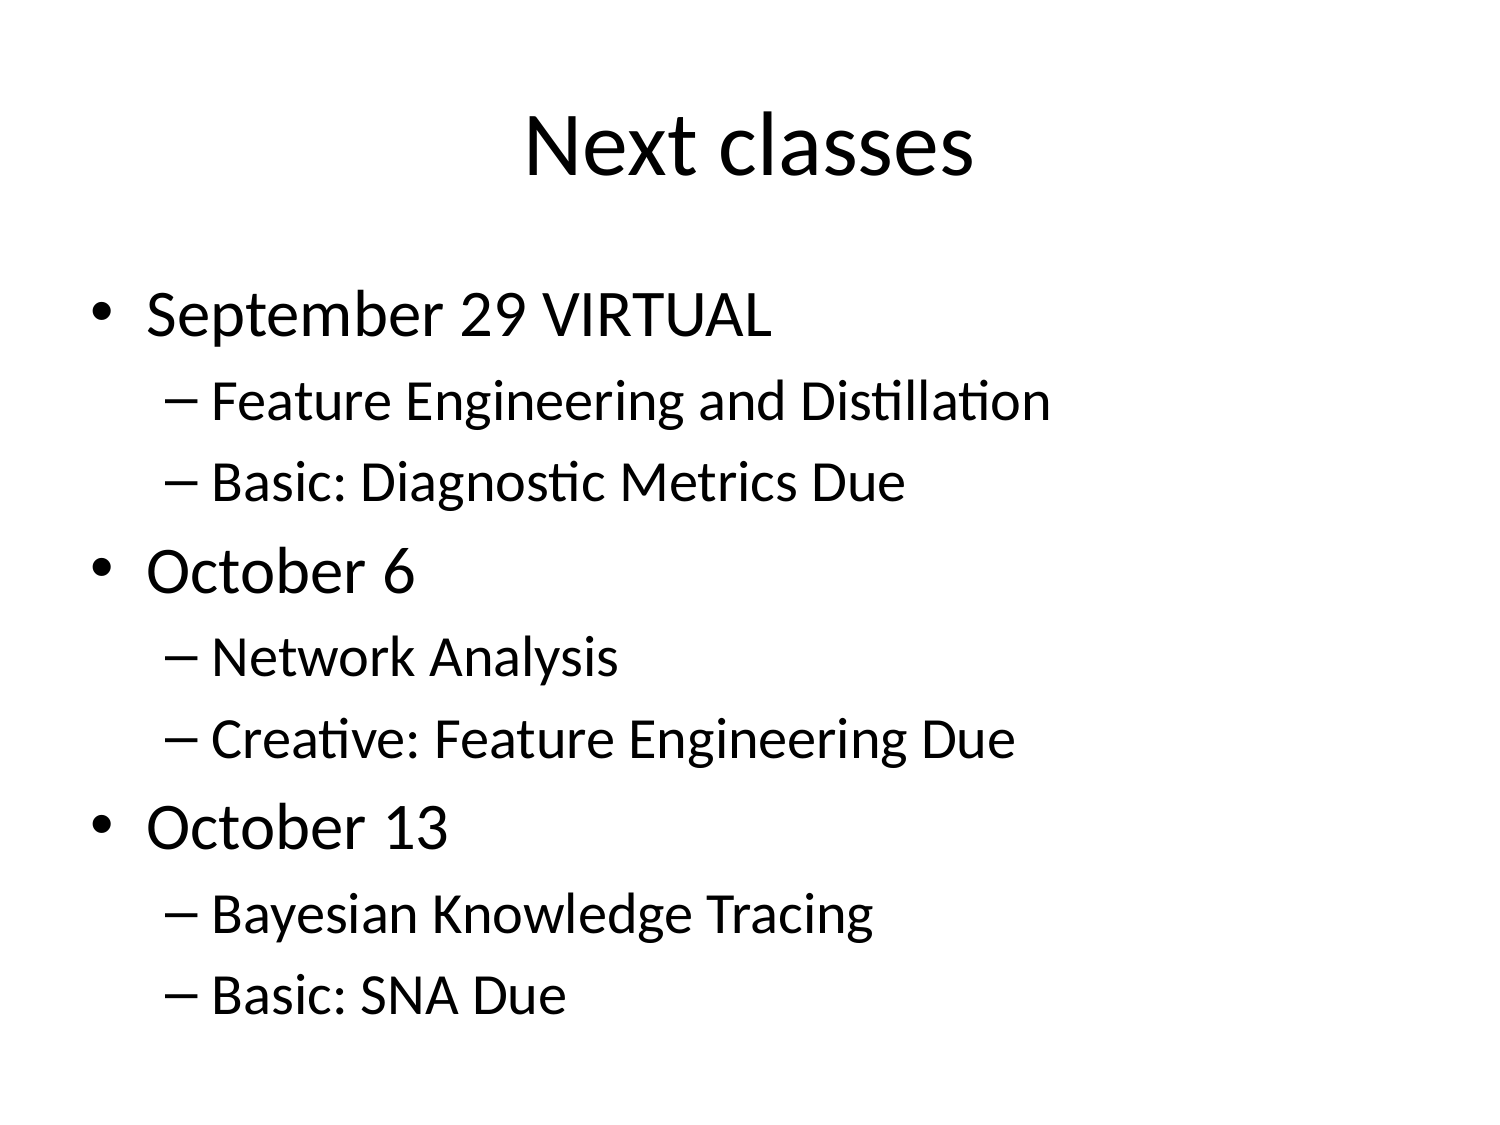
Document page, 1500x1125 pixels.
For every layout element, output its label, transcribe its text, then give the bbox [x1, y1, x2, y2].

title Next classes [75, 45, 1425, 233]
list September 29 VIRTUAL Feature Engineering and Distillation Basic: Diagnostic Metrics Due October 6 Network Analysis Creative: Feature Engineering Due October 13 Bayesian Knowledge Tracing Basic: SNA Due [75, 262, 1425, 1113]
